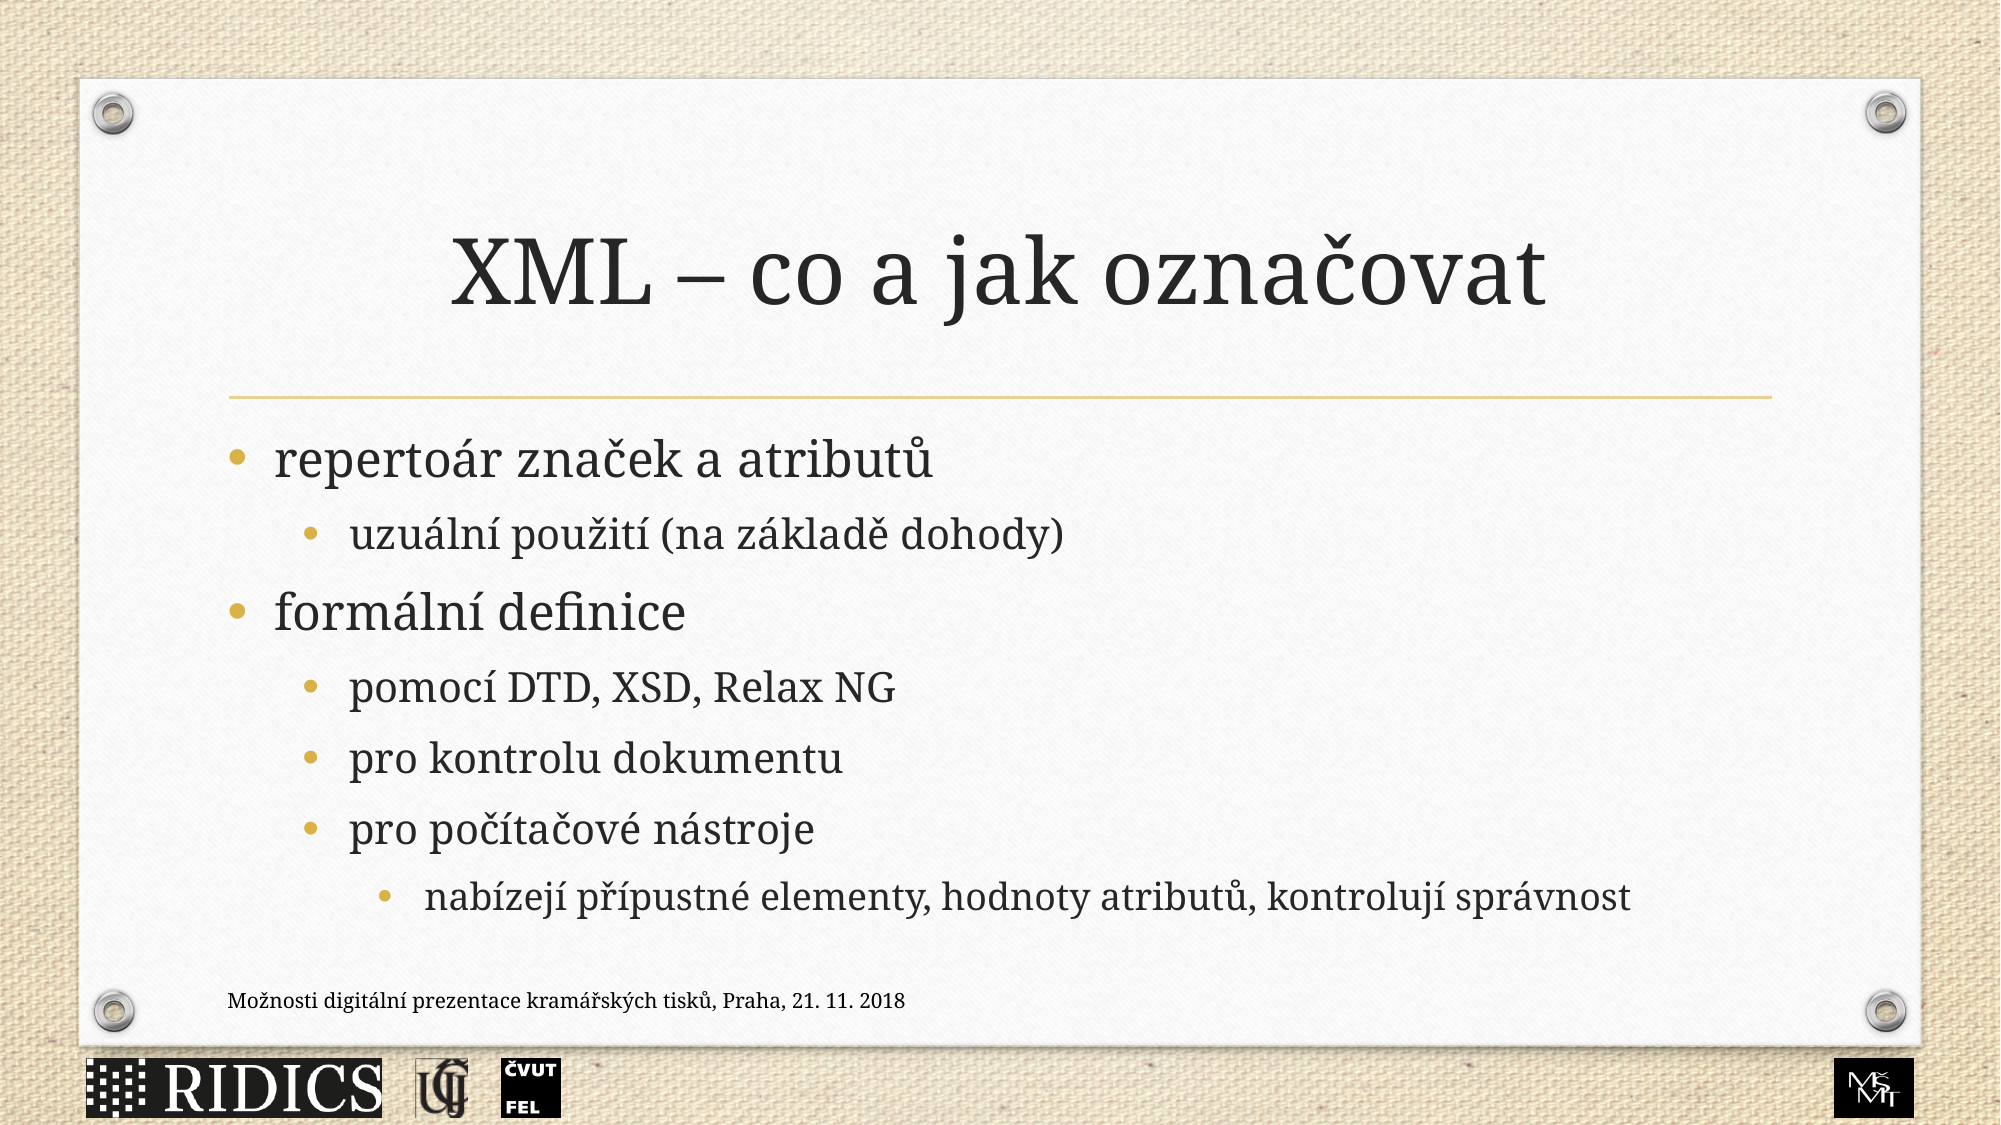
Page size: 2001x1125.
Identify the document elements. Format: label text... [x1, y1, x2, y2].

title XML – co a jak označovat [212, 161, 1788, 375]
picture [0, 0, 2001, 1125]
footer Možnosti digitální prezentace kramářských tisků, Praha, 21. 11. 2018 [212, 979, 1411, 1025]
list repertoár značek a atributů uzuální použití (na základě dohody) formální definice pomocí DTD, XSD, Relax NG pro kontrolu dokumentu pro počítačové nástroje nabízejí přípustné elementy, hodnoty atributů, kontrolují správnost [212, 419, 1788, 964]
